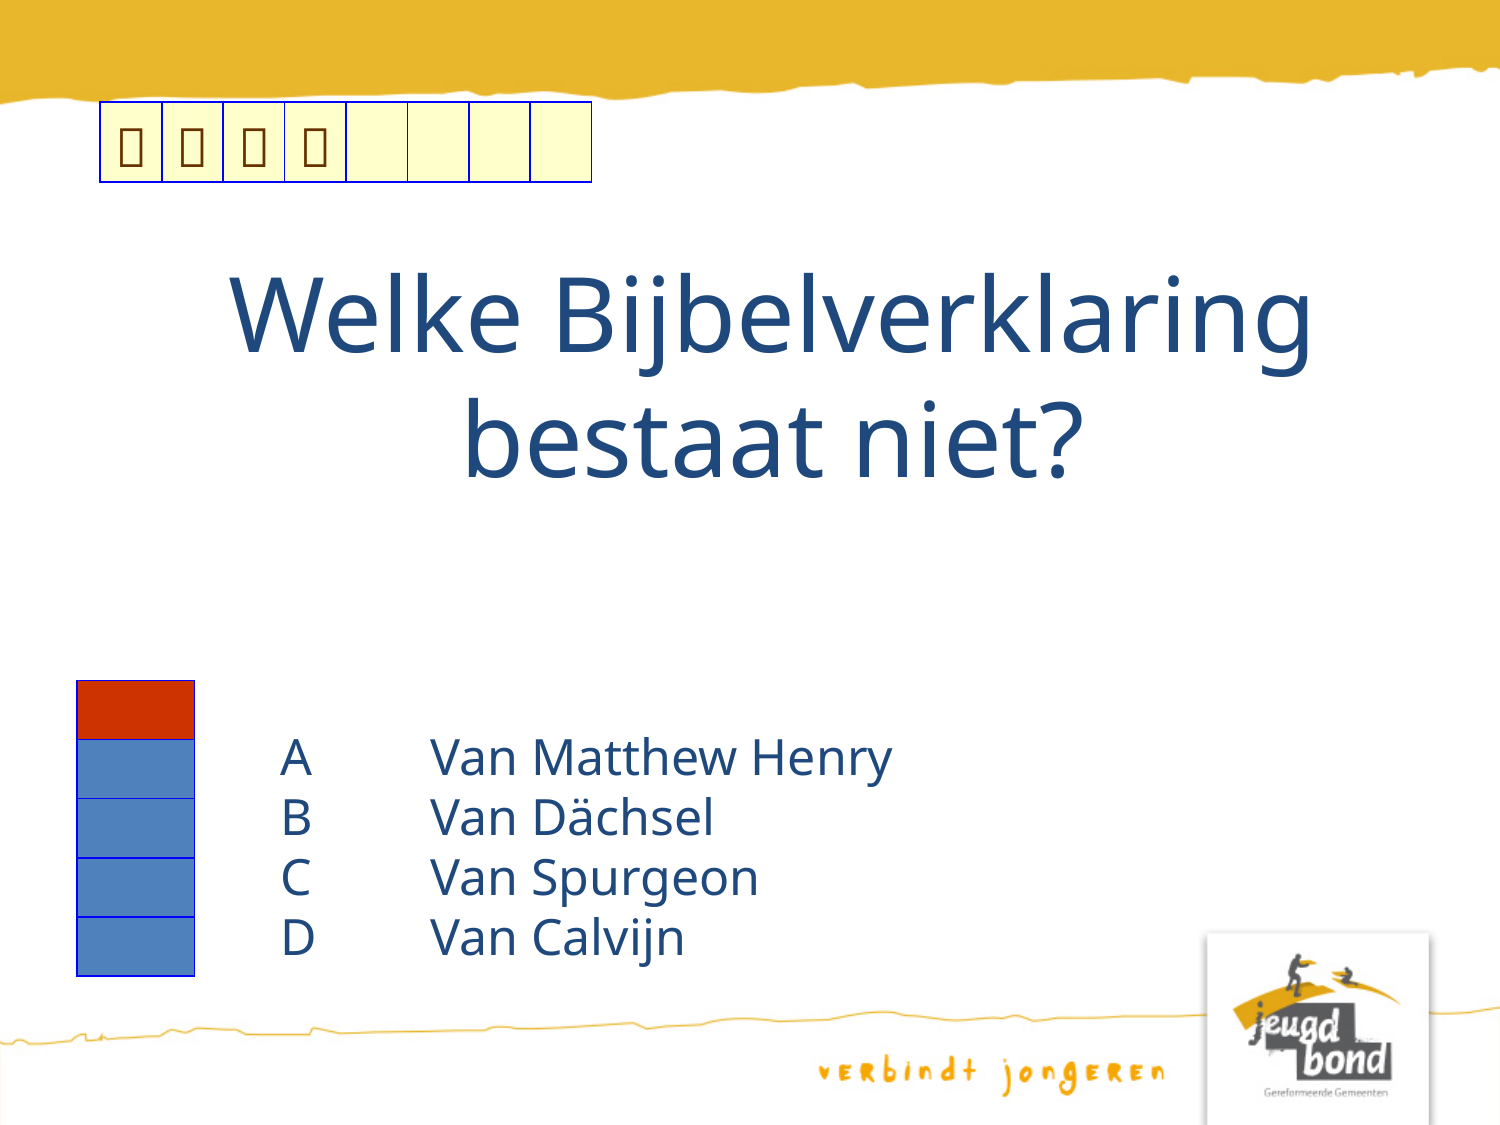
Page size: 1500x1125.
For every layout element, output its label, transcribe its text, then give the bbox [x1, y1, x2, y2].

text_box A Van Matthew Henry B Van Dächsel C Van Spurgeon D Van Calvijn [265, 718, 1459, 974]
table_header  [285, 103, 345, 181]
table_header  [163, 103, 222, 181]
text_box [76, 858, 195, 917]
table_header [408, 103, 468, 181]
text_box [76, 739, 195, 799]
table_header [470, 103, 529, 181]
text_box [76, 680, 195, 739]
picture [0, 0, 1500, 1125]
table_header [531, 103, 591, 181]
text_box Welke Bijbelverklaring bestaat niet? [147, 240, 1399, 539]
table_header  [101, 103, 161, 181]
text_box [76, 799, 195, 858]
table_header  [224, 103, 284, 181]
table_header [347, 103, 407, 181]
text_box [76, 917, 195, 977]
